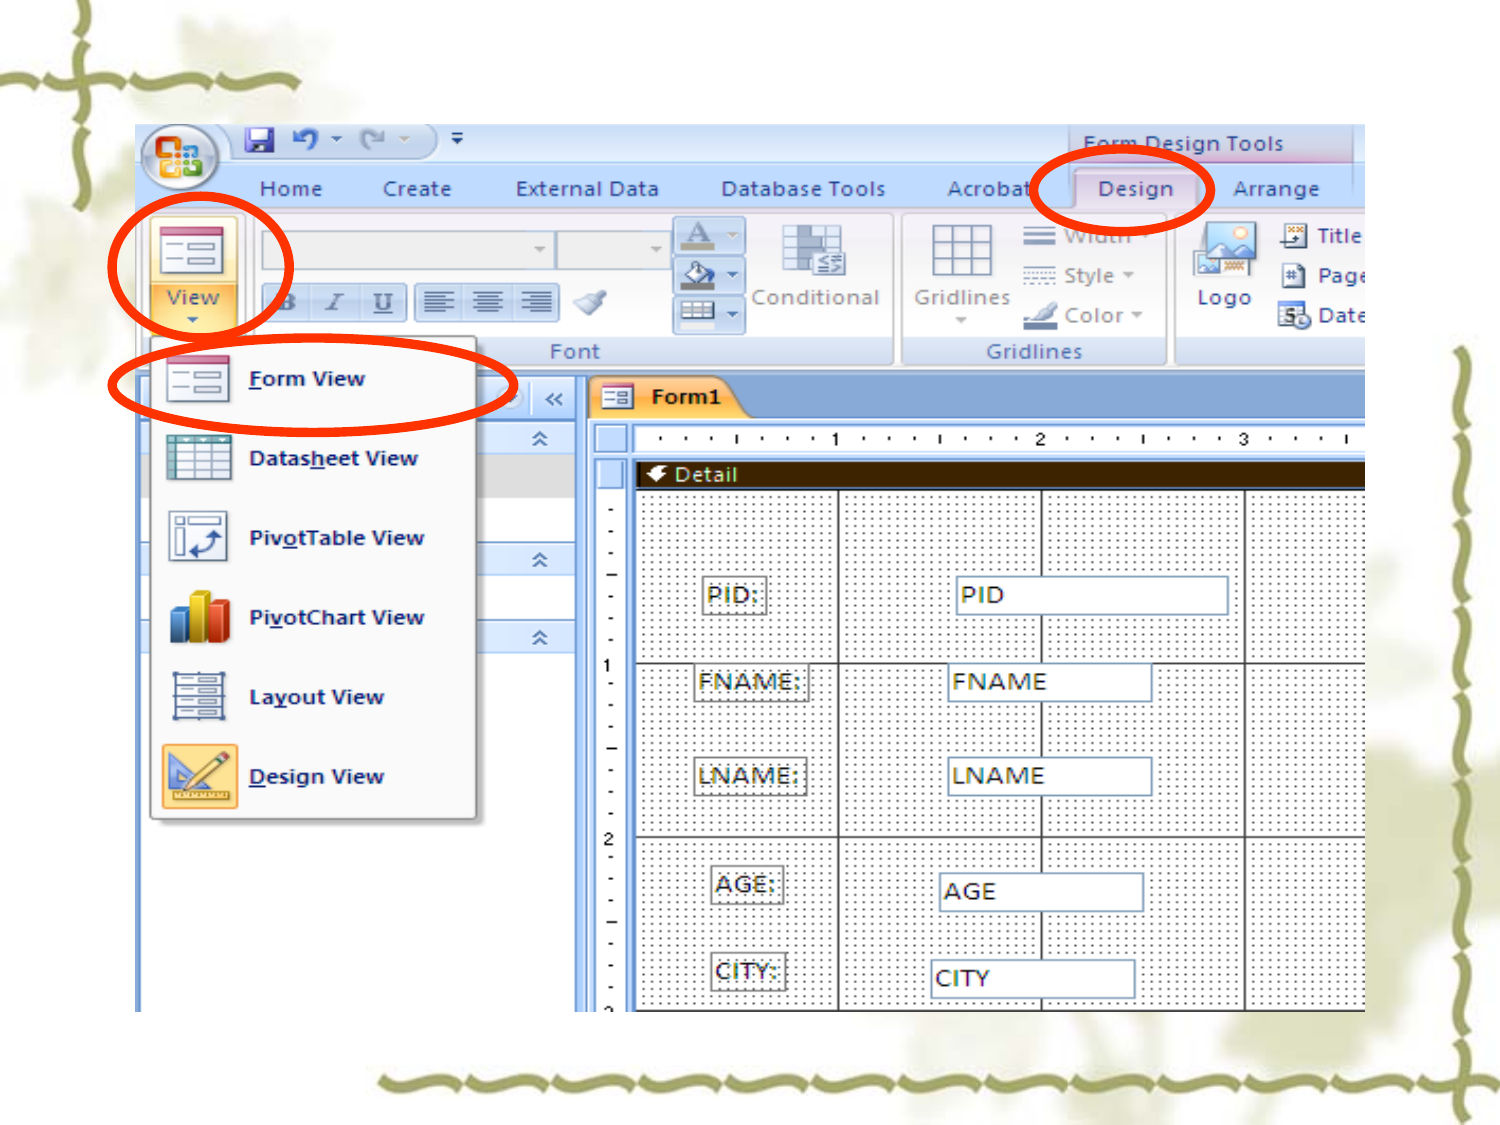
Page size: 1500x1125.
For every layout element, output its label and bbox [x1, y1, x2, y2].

text_box [109, 221, 130, 313]
list [135, 123, 1365, 1012]
text_box [110, 363, 130, 408]
picture [0, 0, 1500, 1125]
